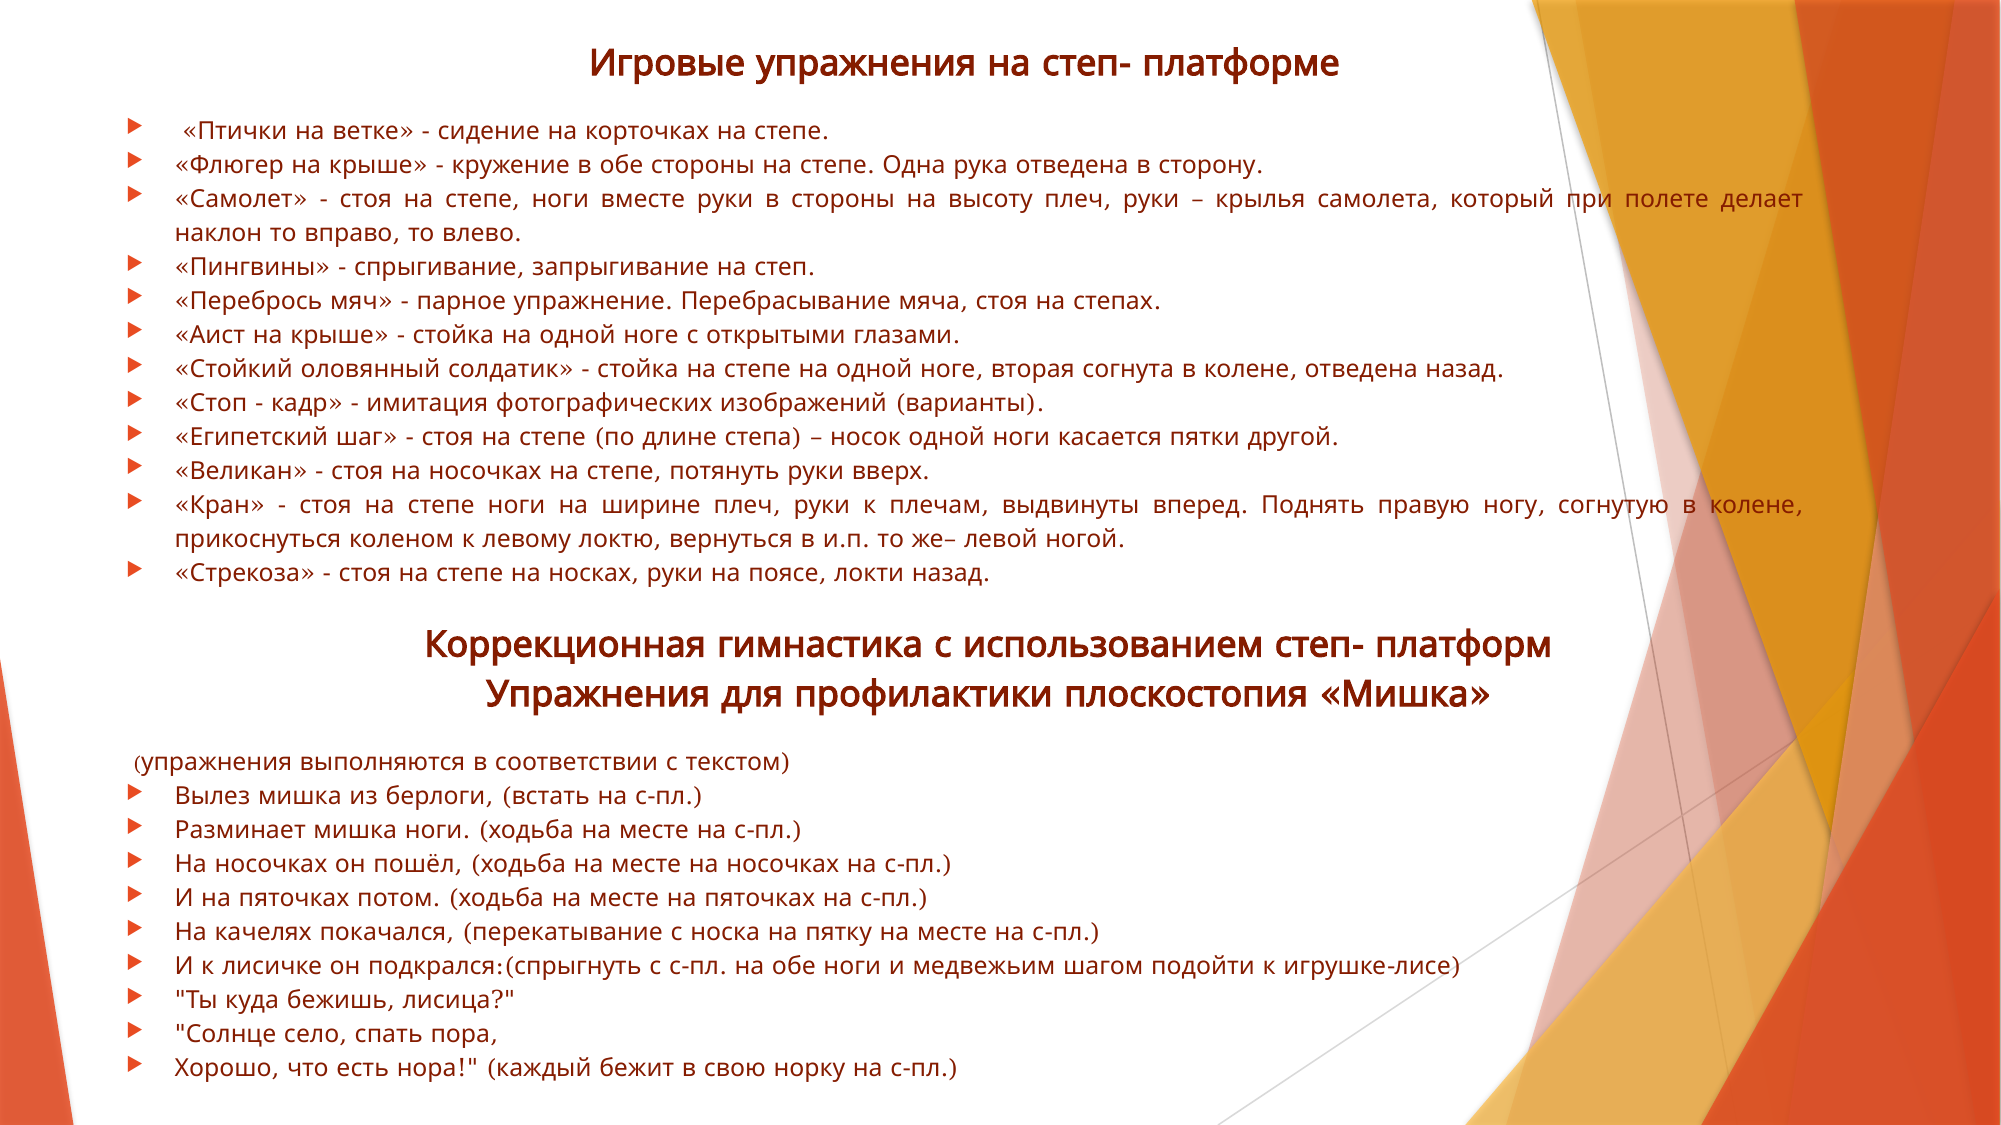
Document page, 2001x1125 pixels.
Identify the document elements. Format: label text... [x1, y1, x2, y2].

list Игровые упражнения на степ- платформе «Птички на ветке» - сидение на корточках на степе. «Флюгер на крыше» - кружение в обе стороны на степе. Одна рука отведена в сторону. «Самолет» - стоя на степе, ноги вместе руки в стороны на высоту плеч, руки – крылья самолета, который при полете делает наклон то вправо, то влево. «Пингвины» - спрыгивание, запрыгивание на степ. «Перебрось мяч» - парное упражнение. Перебрасывание мяча, стоя на степах. «Аист на крыше» - стойка на одной ноге с открытыми глазами. «Стойкий оловянный солдатик» - стойка на степе на одной ноге, вторая согнута в колене, отведена назад. «Стоп - кадр» - имитация фотографических изображений (варианты). «Египетский шаг» - стоя на степе (по длине степа) – носок одной ноги касается пятки другой. «Великан» - стоя на носочках на степе, потянуть руки вверх. «Кран» - стоя на степе ноги на ширине плеч, руки к плечам, выдвинуты вперед. Поднять правую ногу, согнутую в колене, прикоснуться коленом к левому локтю, вернуться в и.п. то же– левой ногой. «Стрекоза» - стоя на степе на носках, руки на поясе, локти назад. Коррекционная гимнастика с использованием степ- платформ Упражнения для профилактики плоскостопия «Мишка» (упражнения выполняются в соответствии с текстом) Вылез мишка из берлоги, (встать на с-пл.) Разминает мишка ноги. (ходьба на месте на с-пл.) На носочках он пошёл, (ходьба на месте на носочках на с-пл.) И на пяточках потом. (ходьба на месте на пяточках на с-пл.) На качелях покачался, (перекатывание с носка на пятку на месте на с-пл.) И к лисичке он подкрался:(спрыгнуть с с-пл. на обе ноги и медвежьим шагом подойти к игрушке-лисе) "Ты куда бежишь, лисица?" "Солнце село, спать пора, Хорошо, что есть нора!" (каждый бежит в свою норку на с-пл.) [111, 24, 1819, 1102]
